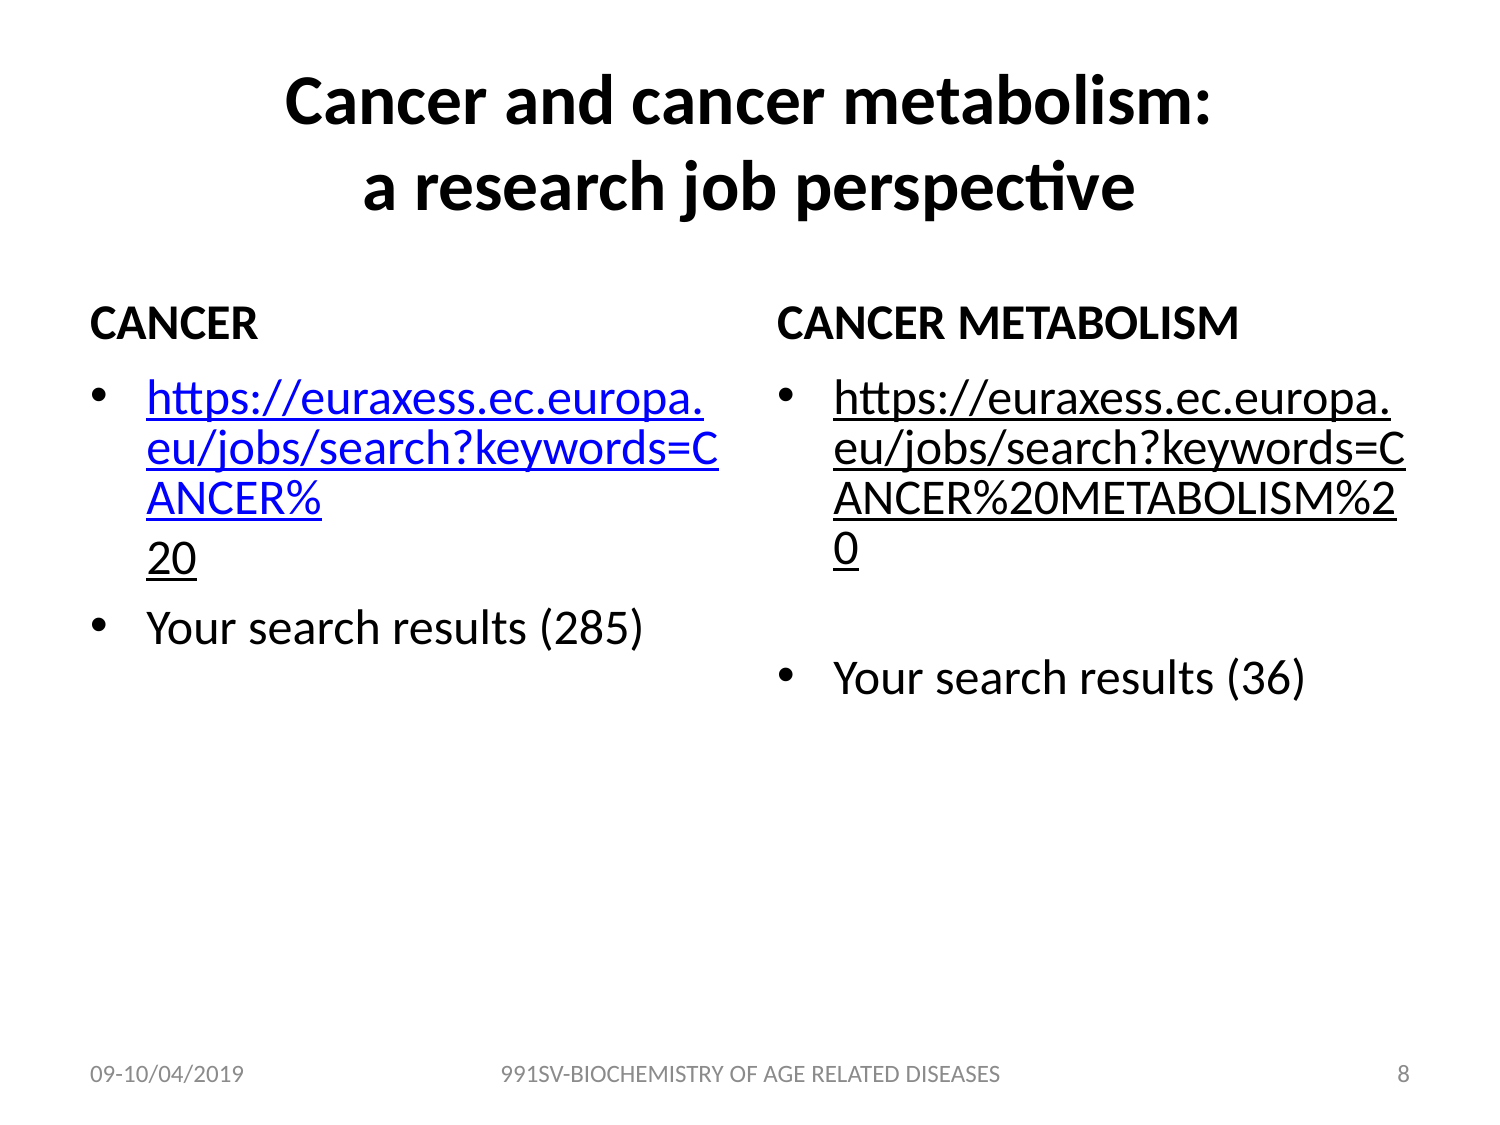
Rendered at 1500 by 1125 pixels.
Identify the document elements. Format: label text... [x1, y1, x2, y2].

title Cancer and cancer metabolism: a research job perspective [75, 45, 1425, 233]
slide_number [75, 1042, 425, 1103]
slide_number 7 [1074, 1042, 1425, 1103]
footer 991SV-BIOCHEMISTRY OF AGE RELATED DISEASES [463, 1042, 1045, 1103]
list CANCER METABOLISM [761, 251, 1425, 356]
list https://euraxess.ec.europa.eu/jobs/search?keywords=CANCER%20 Your search results (285) [75, 356, 738, 1005]
list CANCER [75, 251, 738, 356]
list https://euraxess.ec.europa.eu/jobs/search?keywords=CANCER%20METABOLISM%20 Your search results (36) [761, 356, 1425, 1005]
